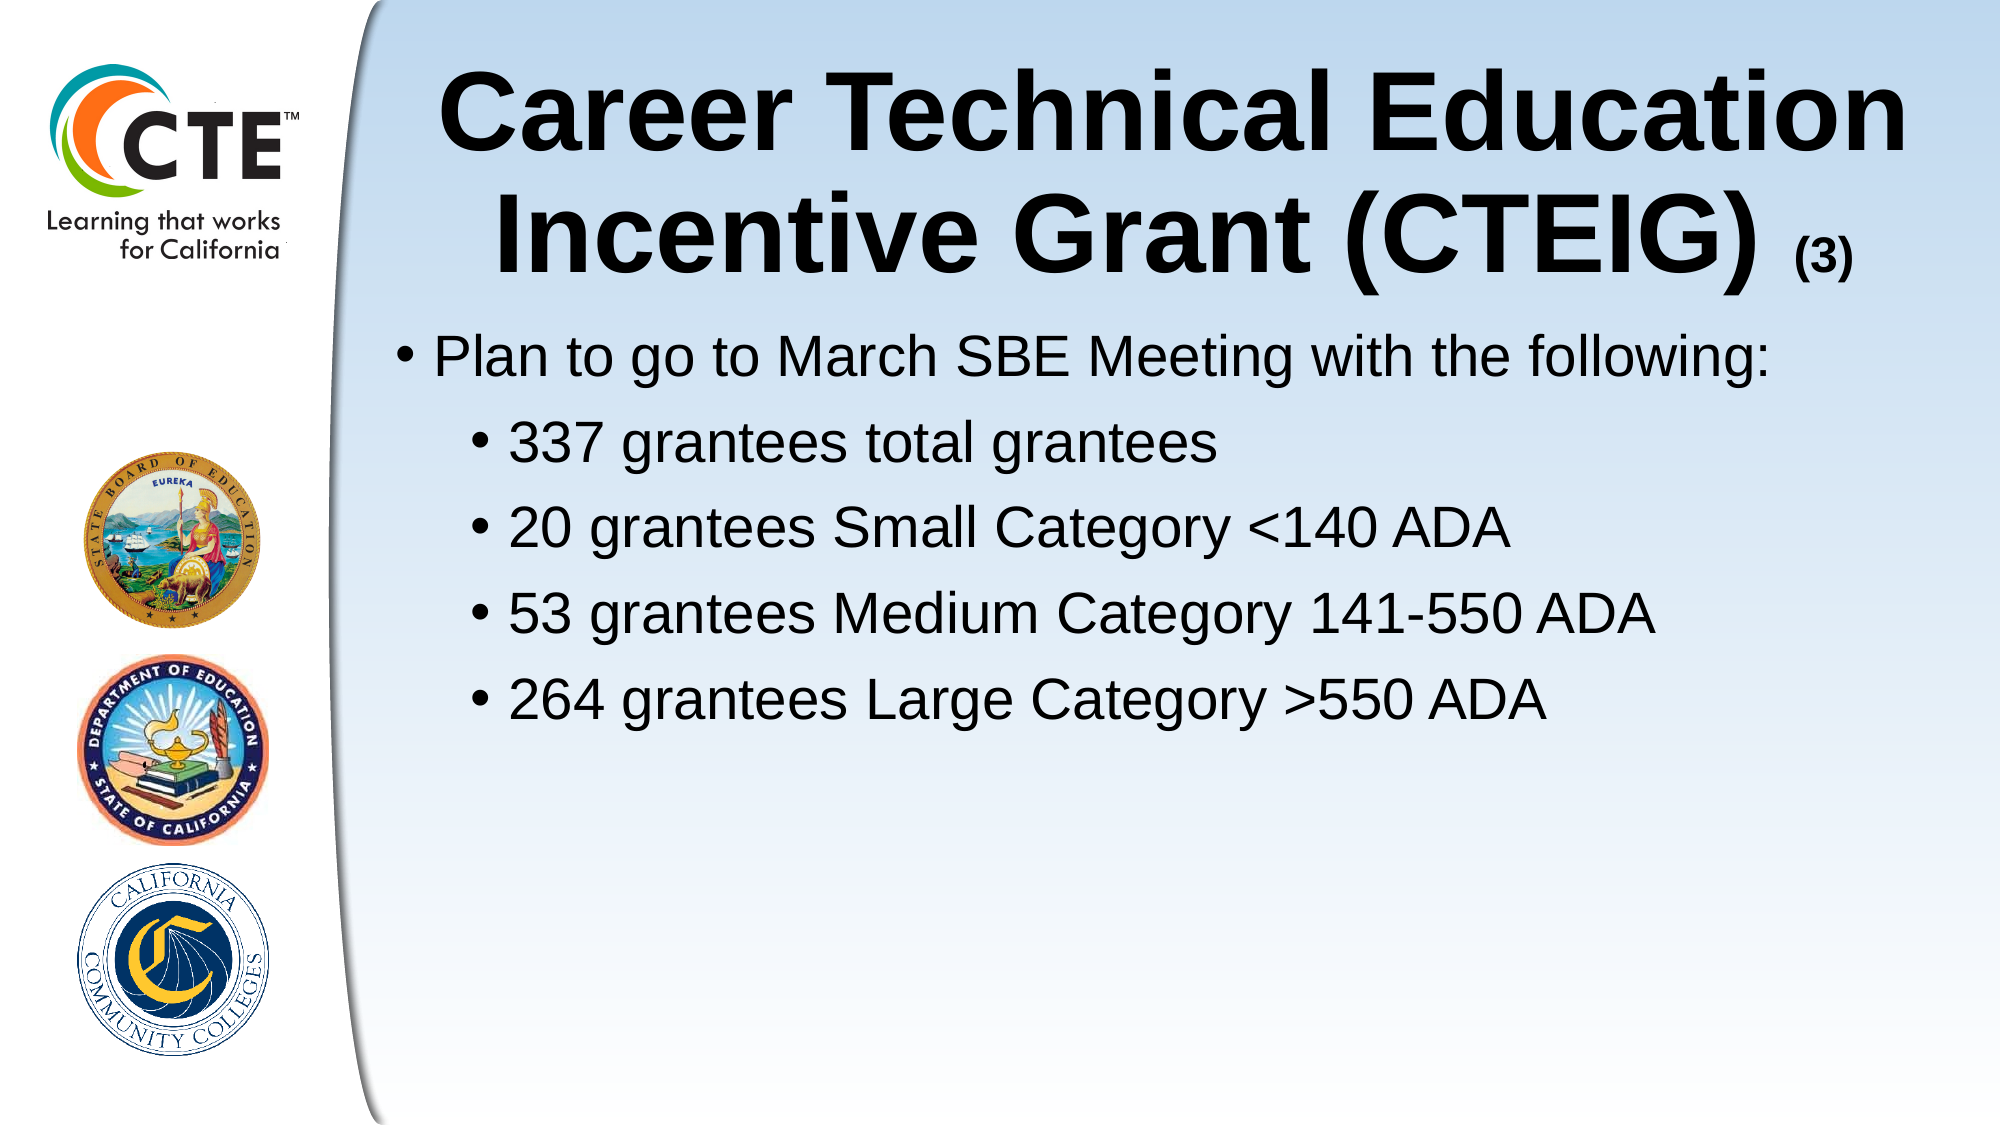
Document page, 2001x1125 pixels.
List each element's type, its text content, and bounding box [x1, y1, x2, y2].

picture [77, 654, 269, 846]
picture [77, 445, 269, 637]
picture [77, 863, 269, 1056]
list Plan to go to March SBE Meeting with the following: 337 grantees total grantees 20 grantees Small Category <140 ADA 53 grantees Medium Category 141-550 ADA 264 grantees Large Category >550 ADA [381, 318, 1968, 1102]
title Career Technical Education Incentive Grant (CTEIG) (3) [381, 59, 1968, 291]
picture [48, 64, 299, 259]
